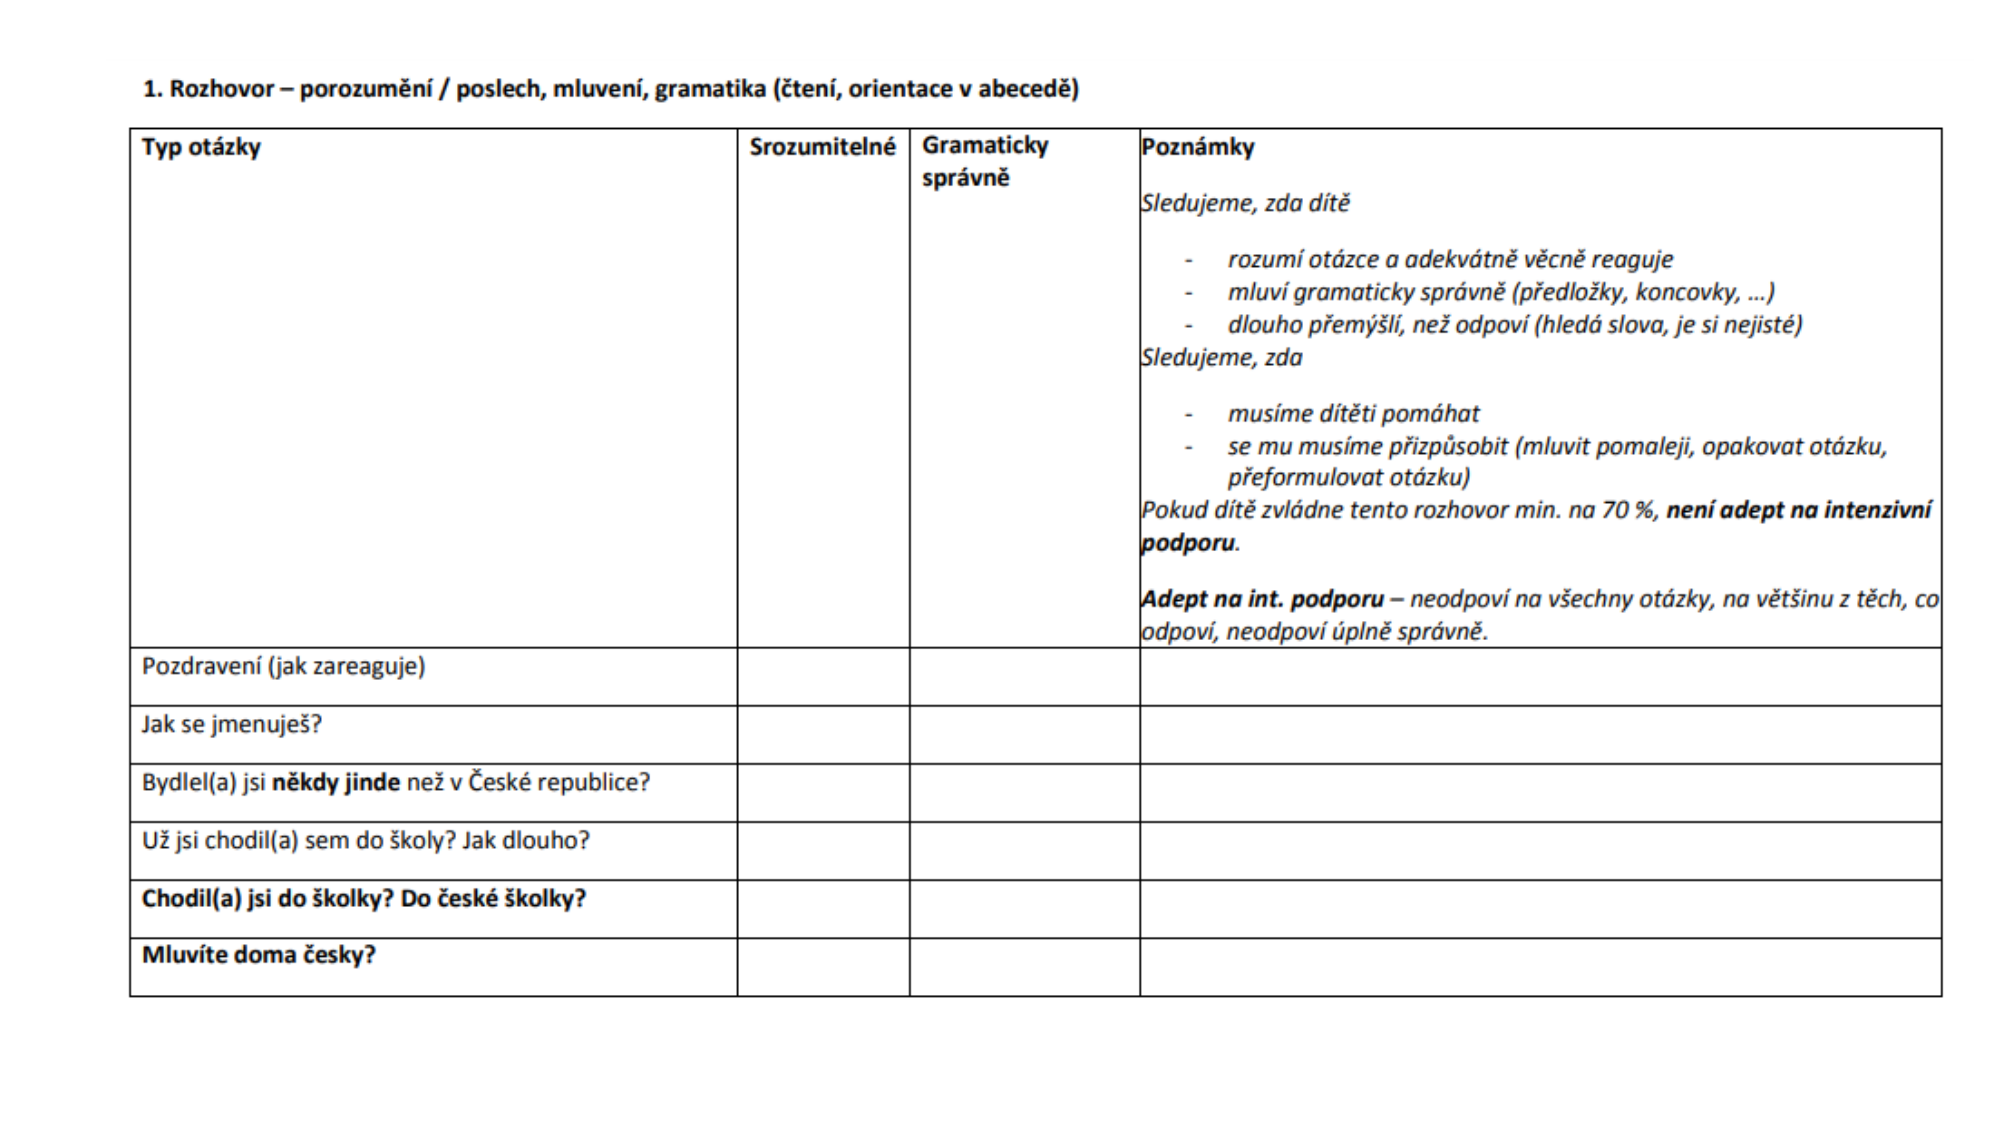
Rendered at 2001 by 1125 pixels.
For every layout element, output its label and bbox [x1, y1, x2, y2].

list [106, 59, 1975, 1014]
